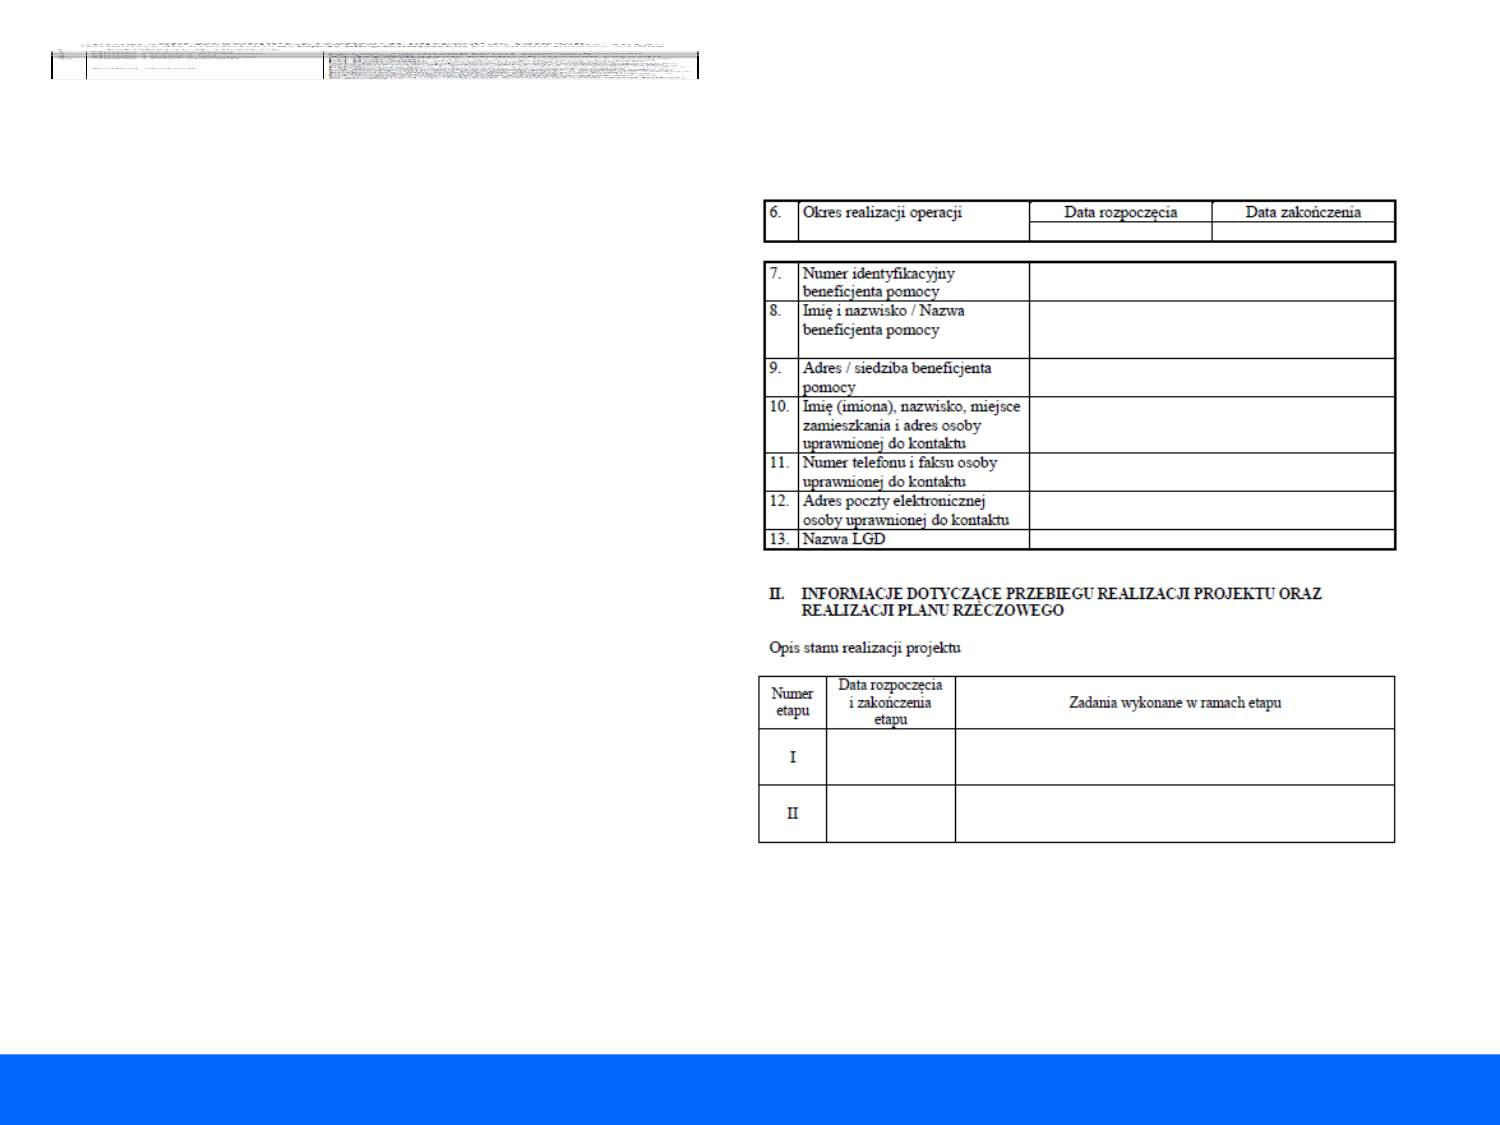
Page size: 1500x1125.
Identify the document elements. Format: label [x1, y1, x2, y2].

text_box [0, 1054, 1500, 1125]
picture [29, 42, 735, 1018]
picture [737, 160, 1435, 893]
